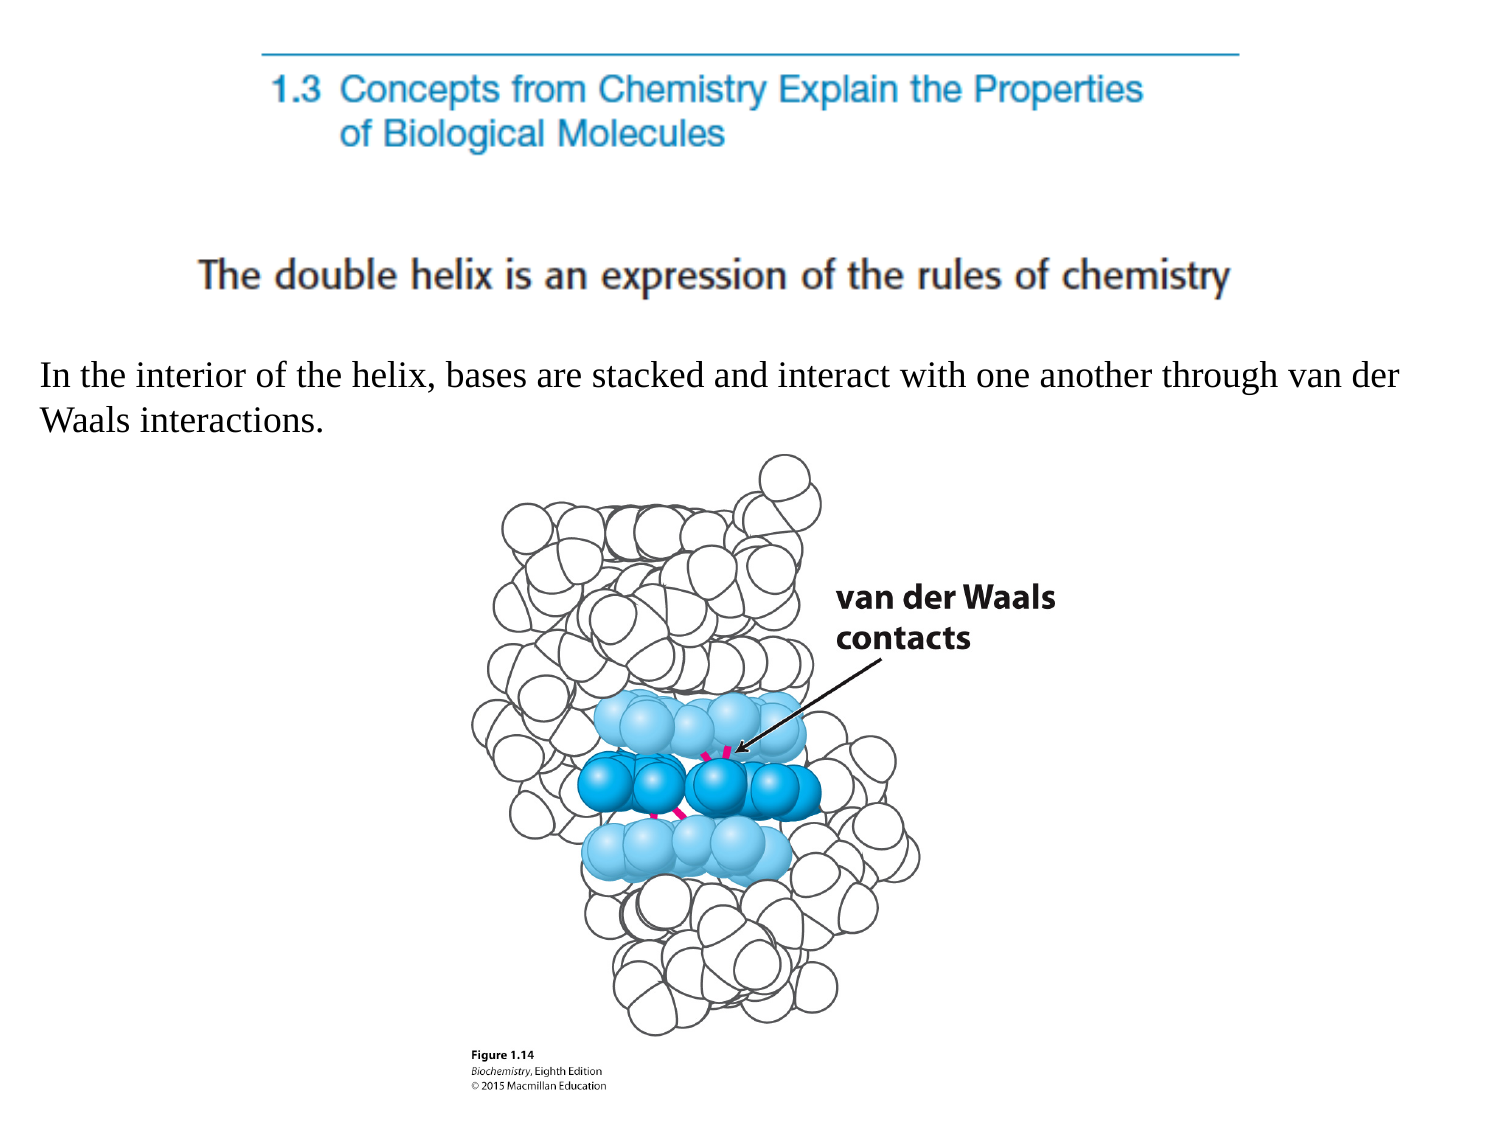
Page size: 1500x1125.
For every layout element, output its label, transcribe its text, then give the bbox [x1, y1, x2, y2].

picture [233, 31, 1265, 168]
text_box In the interior of the helix, bases are stacked and interact with one another through van der Waals interactions. [24, 342, 1435, 448]
picture [187, 237, 1263, 317]
picture [466, 448, 1061, 1094]
